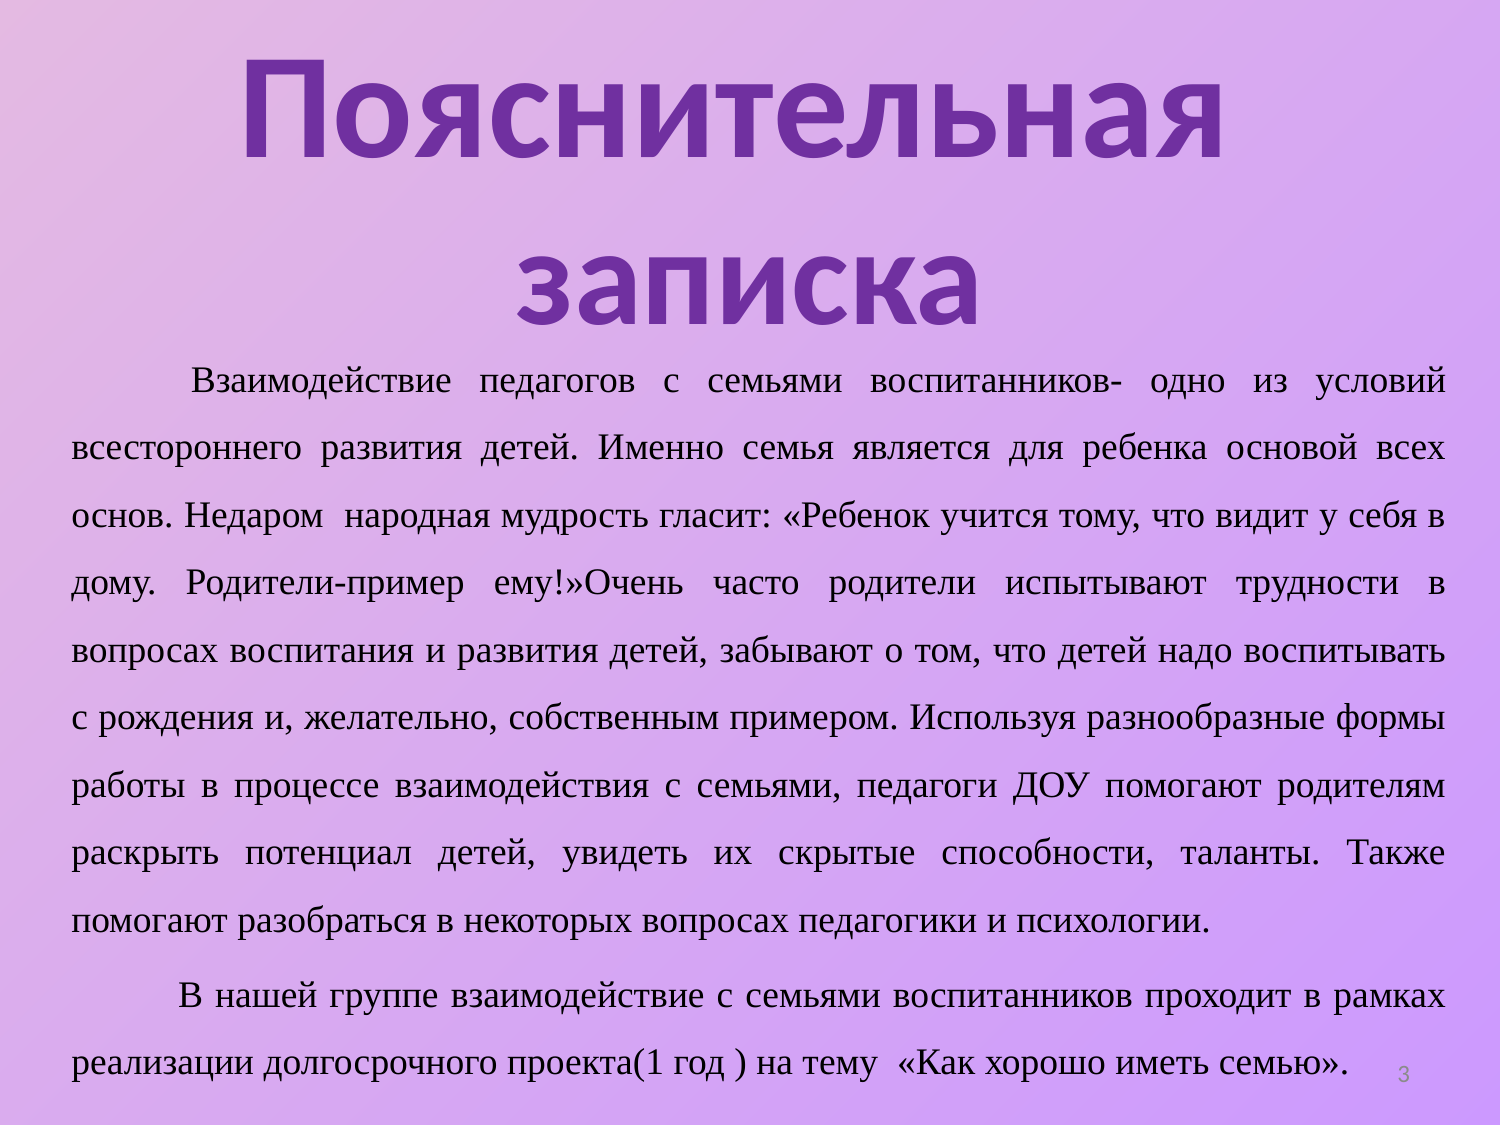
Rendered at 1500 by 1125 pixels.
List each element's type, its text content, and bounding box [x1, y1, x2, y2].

slide_number 3 [1074, 1042, 1425, 1103]
list Взаимодействие педагогов с семьями воспитанников- одно из условий всестороннего развития детей. Именно семья является для ребенка основой всех основ. Недаром народная мудрость гласит: «Ребенок учится тому, что видит у себя в дому. Родители-пример ему!»Очень часто родители испытывают трудности в вопросах воспитания и развития детей, забывают о том, что детей надо воспитывать с рождения и, желательно, собственным примером. Используя разнообразные формы работы в процессе взаимодействия с семьями, педагоги ДОУ помогают родителям раскрыть потенциал детей, увидеть их скрытые способности, таланты. Также помогают разобраться в некоторых вопросах педагогики и психологии. В нашей группе взаимодействие с семьями воспитанников проходит в рамках реализации долгосрочного проекта(1 год ) на тему «Как хорошо иметь семью». [0, 360, 1463, 1125]
text_box Пояснительная записка [0, 0, 1500, 360]
